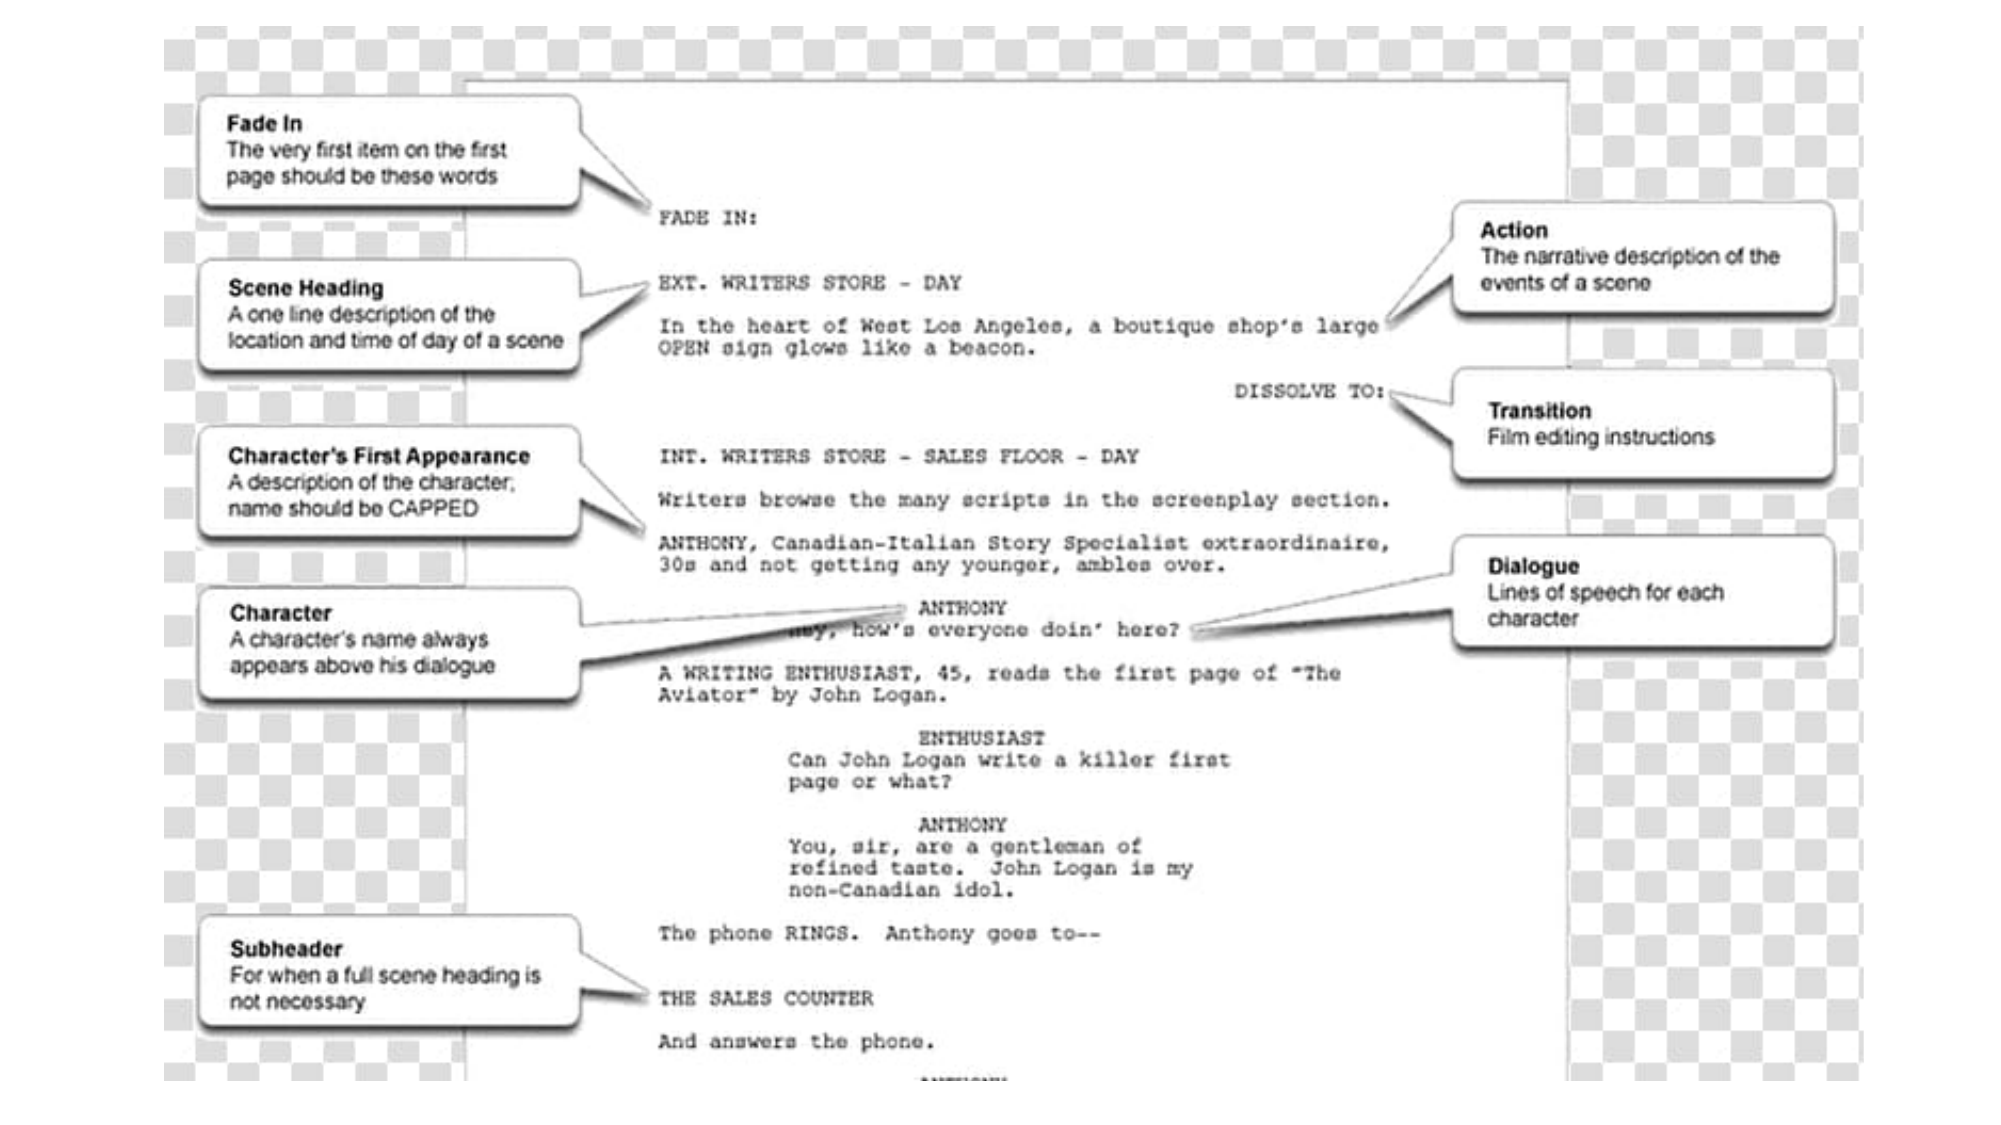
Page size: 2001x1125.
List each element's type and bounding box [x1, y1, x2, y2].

picture [158, 26, 1864, 1081]
